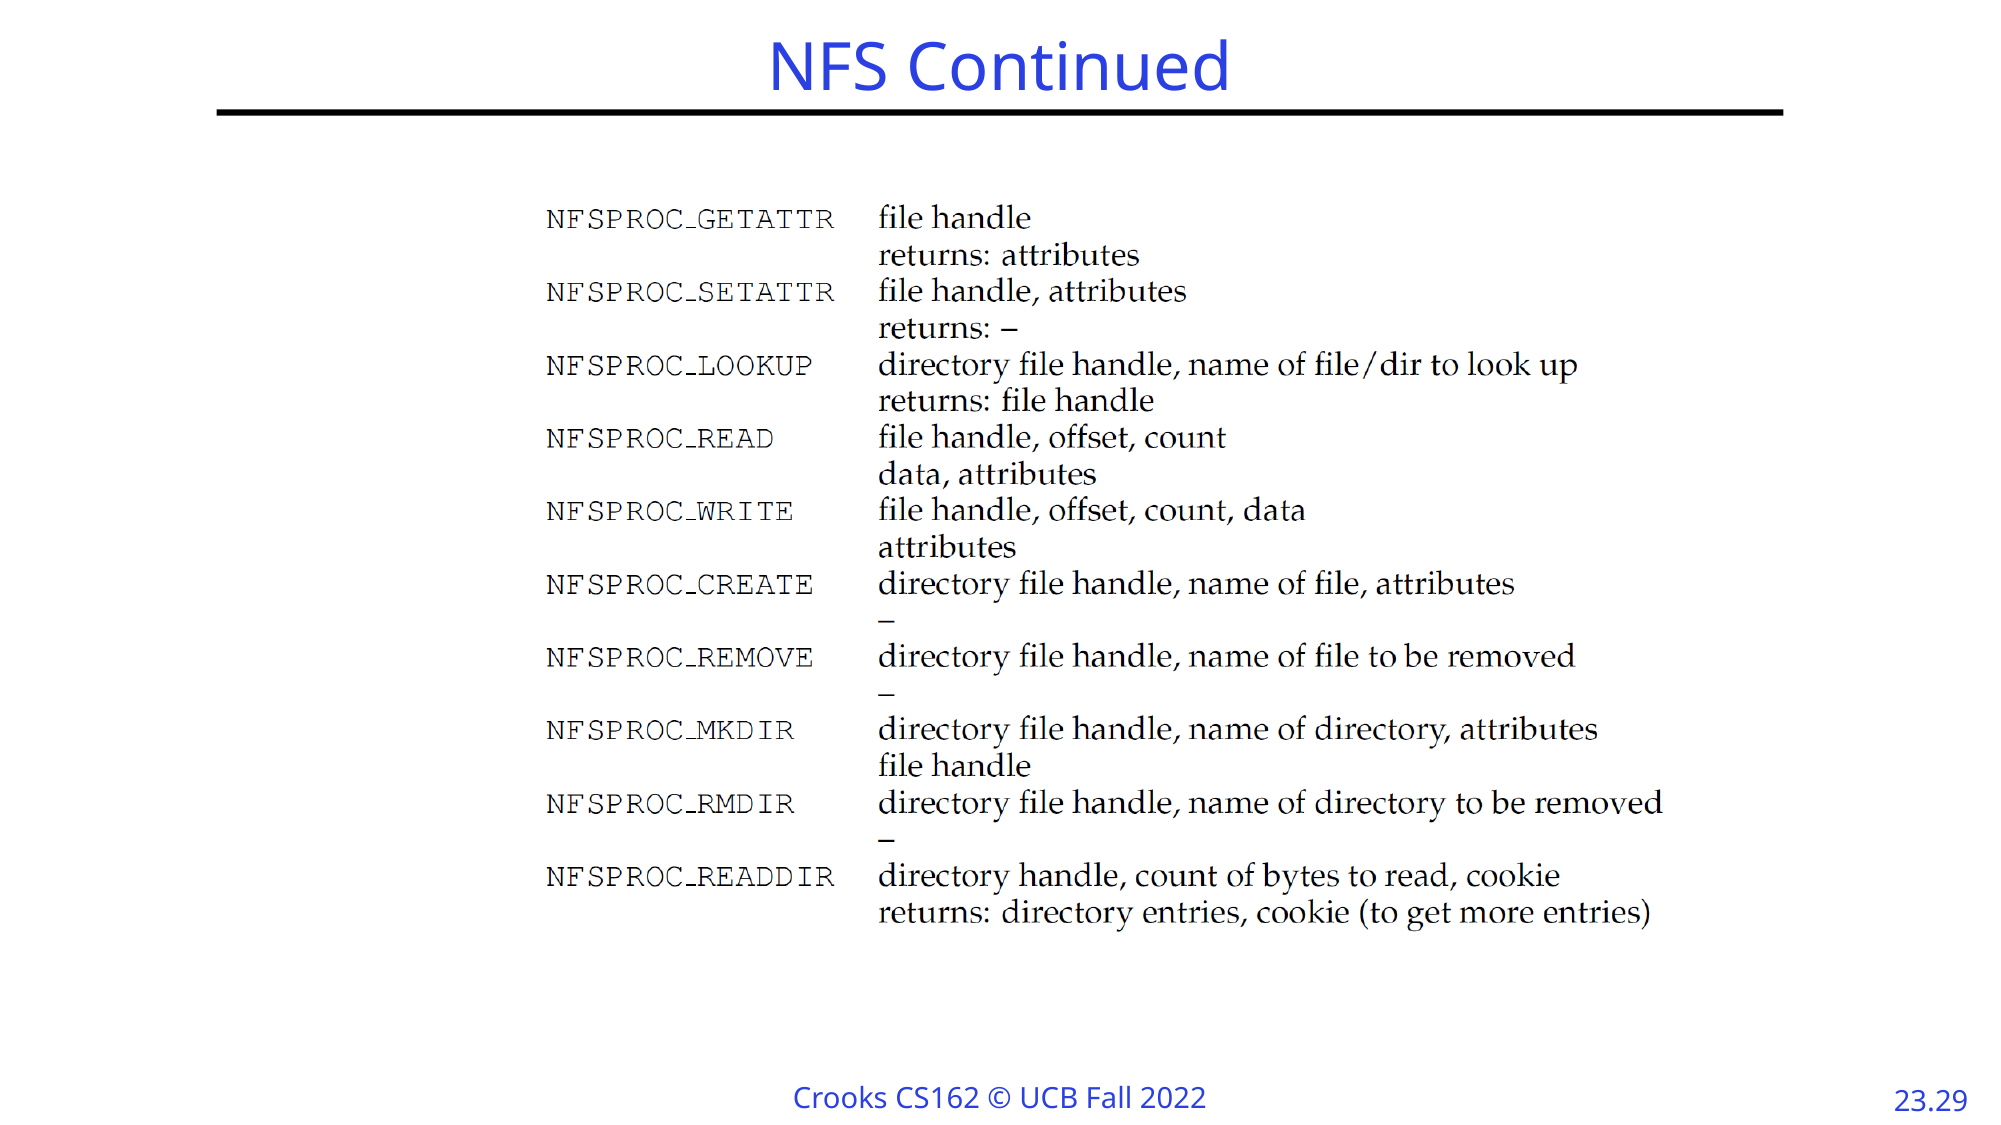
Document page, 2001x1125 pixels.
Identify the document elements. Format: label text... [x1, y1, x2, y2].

picture [487, 168, 1701, 957]
title NFS Continued [216, 24, 1784, 113]
